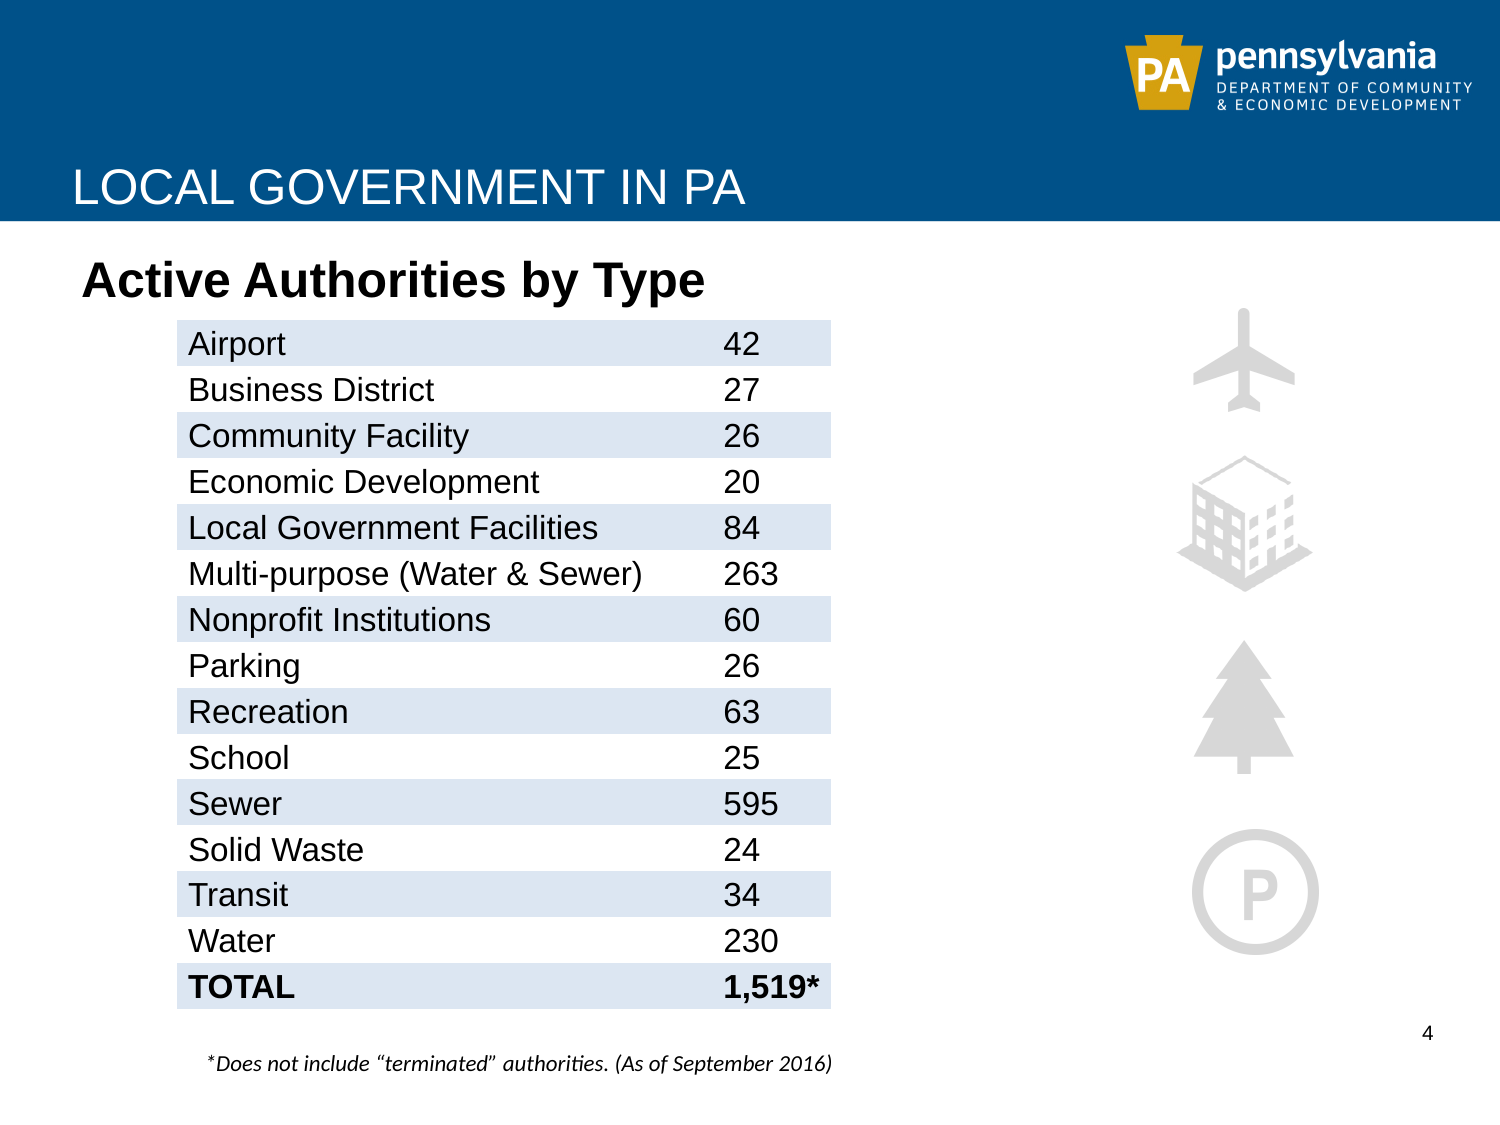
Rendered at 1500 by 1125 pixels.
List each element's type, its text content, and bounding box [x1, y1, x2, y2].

table_cell Recreation [177, 688, 712, 734]
slide_number 4 [1373, 1002, 1449, 1063]
table_cell 230 [712, 917, 831, 963]
table_cell Transit [177, 871, 712, 917]
table_cell 84 [712, 504, 831, 550]
table_cell Community Facility [177, 412, 712, 458]
table_cell 26 [712, 642, 831, 688]
table_cell Nonprofit Institutions [177, 596, 712, 642]
table_cell 25 [712, 734, 831, 779]
table_cell 34 [712, 871, 831, 917]
table_cell 26 [712, 412, 831, 458]
table_header Airport [177, 320, 712, 366]
table_cell Local Government Facilities [177, 504, 712, 550]
table_cell Sewer [177, 779, 712, 825]
table_cell 1,519* [712, 963, 831, 1009]
table_cell 20 [712, 458, 831, 504]
title Local government in pa [56, 146, 1164, 223]
table_cell Business District [177, 366, 712, 412]
table_cell Economic Development [177, 458, 712, 504]
table_cell School [177, 734, 712, 779]
table_cell 595 [712, 779, 831, 825]
table_cell Parking [177, 642, 712, 688]
table_cell TOTAL [177, 963, 712, 1009]
table_cell 263 [712, 550, 831, 596]
text_box Active Authorities by Type [66, 240, 828, 316]
table_cell Solid Waste [177, 825, 712, 871]
table_cell 24 [712, 825, 831, 871]
table_cell Multi-purpose (Water & Sewer) [177, 550, 712, 596]
picture [0, 0, 1500, 1039]
table_header 42 [712, 320, 831, 366]
table_cell 27 [712, 366, 831, 412]
table_cell 60 [712, 596, 831, 642]
table_cell 63 [712, 688, 831, 734]
text_box *Does not include “terminated” authorities. (As of September 2016) [189, 1040, 940, 1084]
table_cell Water [177, 917, 712, 963]
